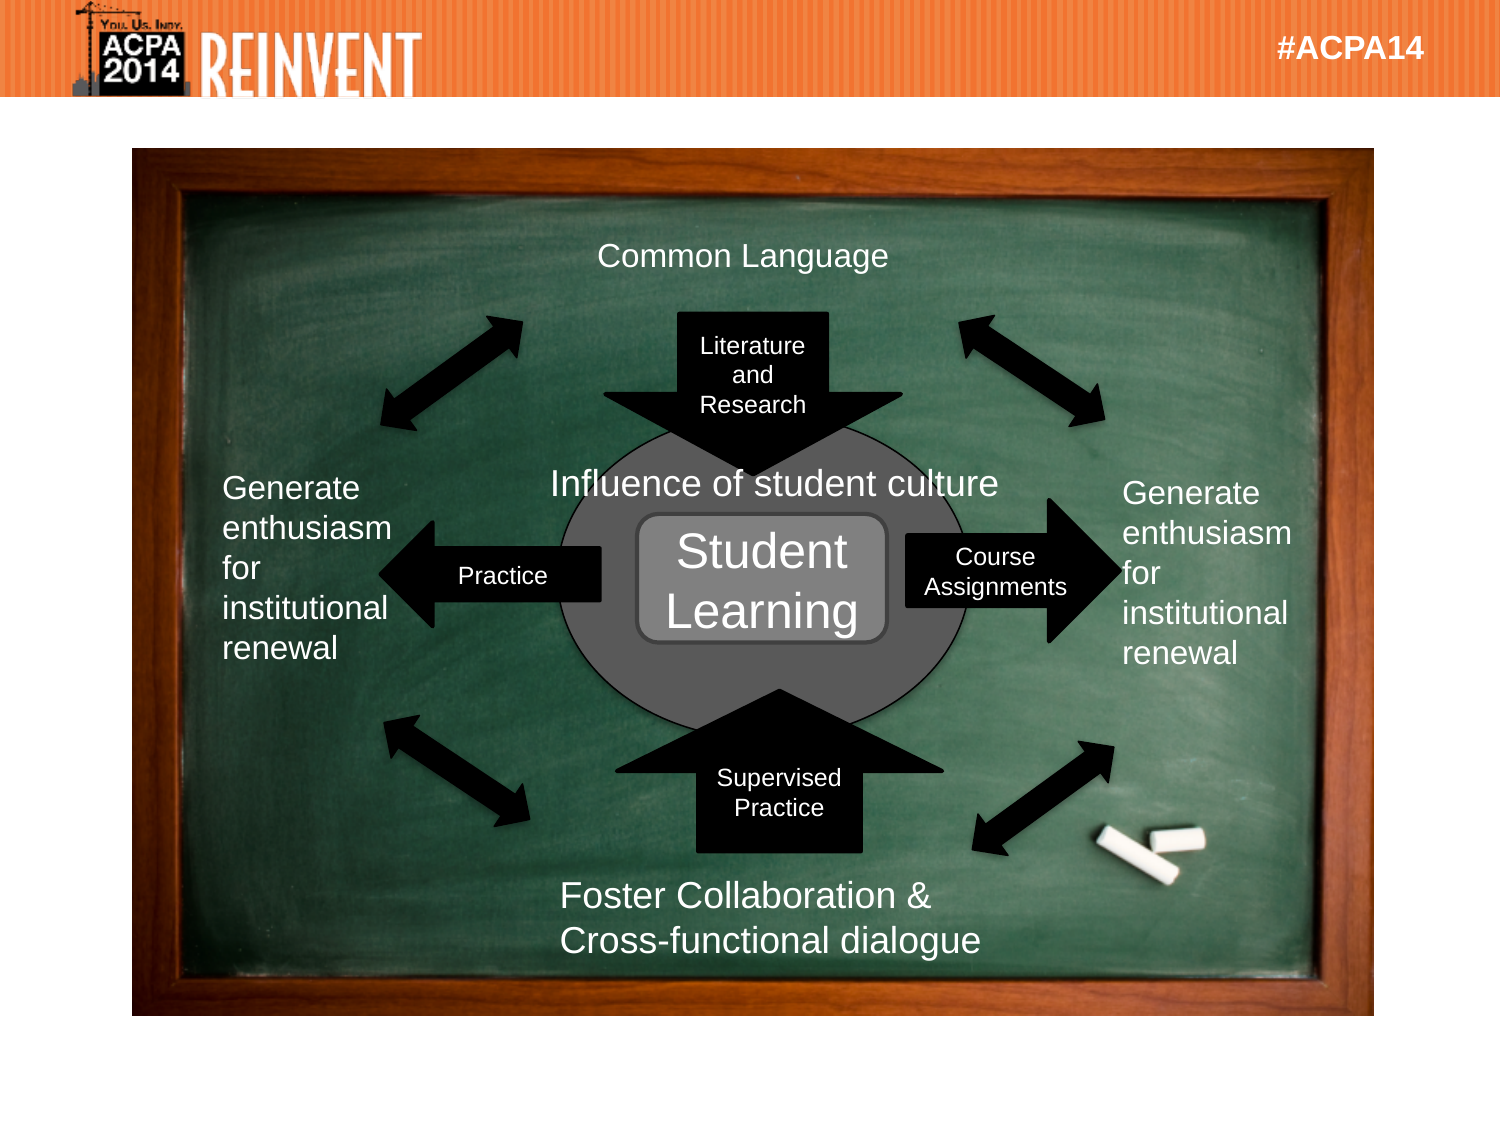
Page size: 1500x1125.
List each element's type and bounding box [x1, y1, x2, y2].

picture [132, 148, 1374, 1016]
picture [0, 0, 1500, 115]
